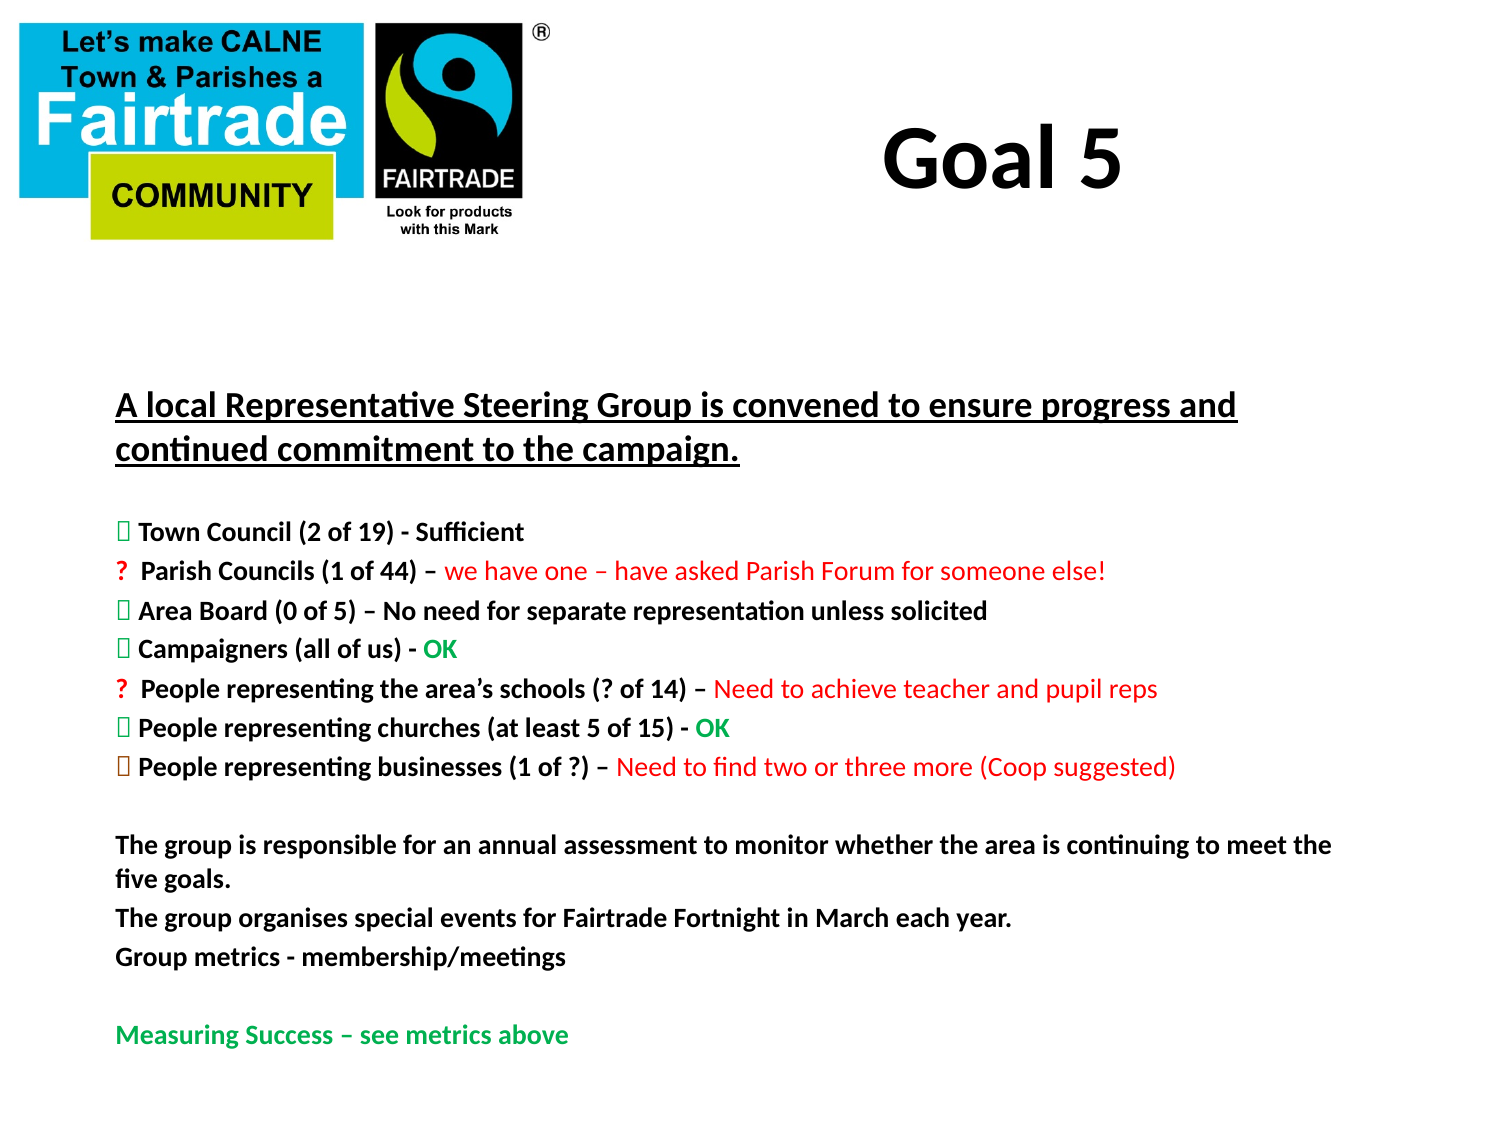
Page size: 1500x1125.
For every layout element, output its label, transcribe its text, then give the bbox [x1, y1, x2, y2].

title Goal 5 [620, 30, 1388, 273]
picture [17, 19, 550, 242]
subtitle A local Representative Steering Group is convened to ensure progress and continued commitment to the campaign.  Town Council (2 of 19) - Sufficient ? Parish Councils (1 of 44) – we have one – have asked Parish Forum for someone else!  Area Board (0 of 5) – No need for separate representation unless solicited  Campaigners (all of us) - OK ? People representing the area’s schools (? of 14) – Need to achieve teacher and pupil reps  People representing churches (at least 5 of 15) - OK  People representing businesses (1 of ?) – Need to find two or three more (Coop suggested) The group is responsible for an annual assessment to monitor whether the area is continuing to meet the five goals. The group organises special events for Fairtrade Fortnight in March each year. Group metrics - membership/meetings Measuring Success – see metrics above [100, 373, 1388, 1071]
